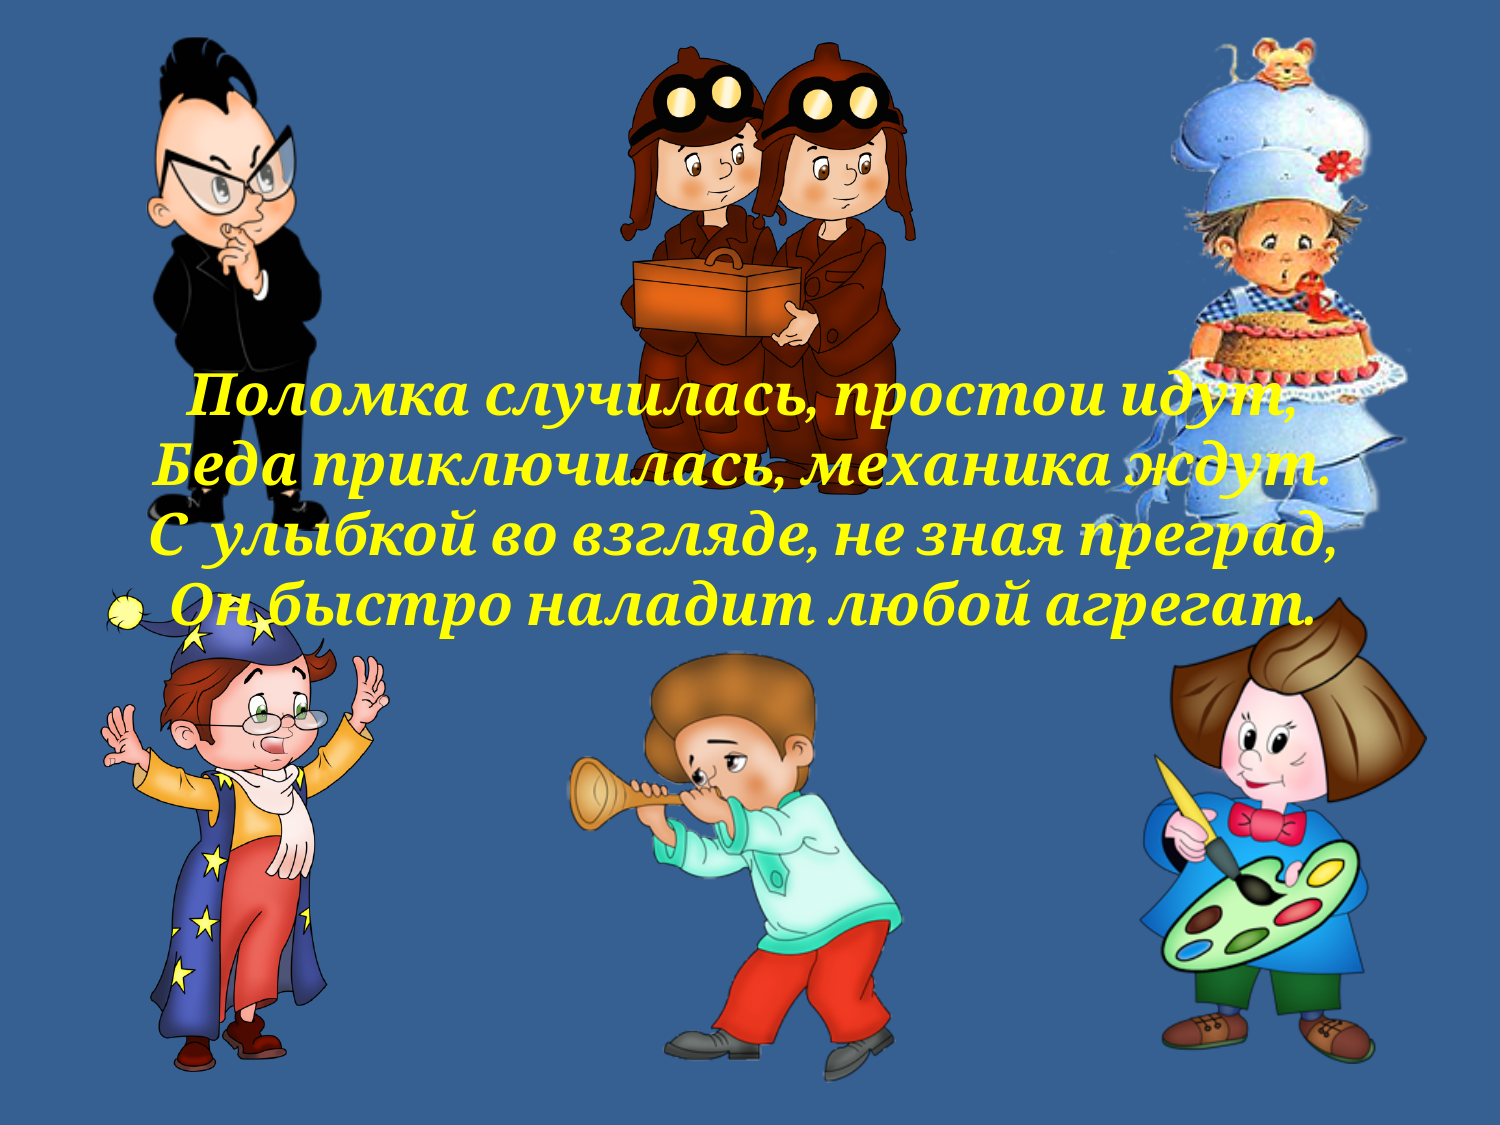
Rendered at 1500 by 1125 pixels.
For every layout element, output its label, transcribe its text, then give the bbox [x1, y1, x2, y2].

picture [111, 30, 368, 531]
picture [619, 42, 916, 496]
picture [1080, 30, 1429, 548]
picture [1139, 597, 1427, 1064]
text_box Поломка случилась, простои идут, Беда приключилась, механика ждут. С улыбкой во взгляде, не зная преград, Он быстро наладит любой агрегат. [132, 349, 1354, 645]
picture [560, 644, 916, 1087]
picture [100, 585, 390, 1072]
